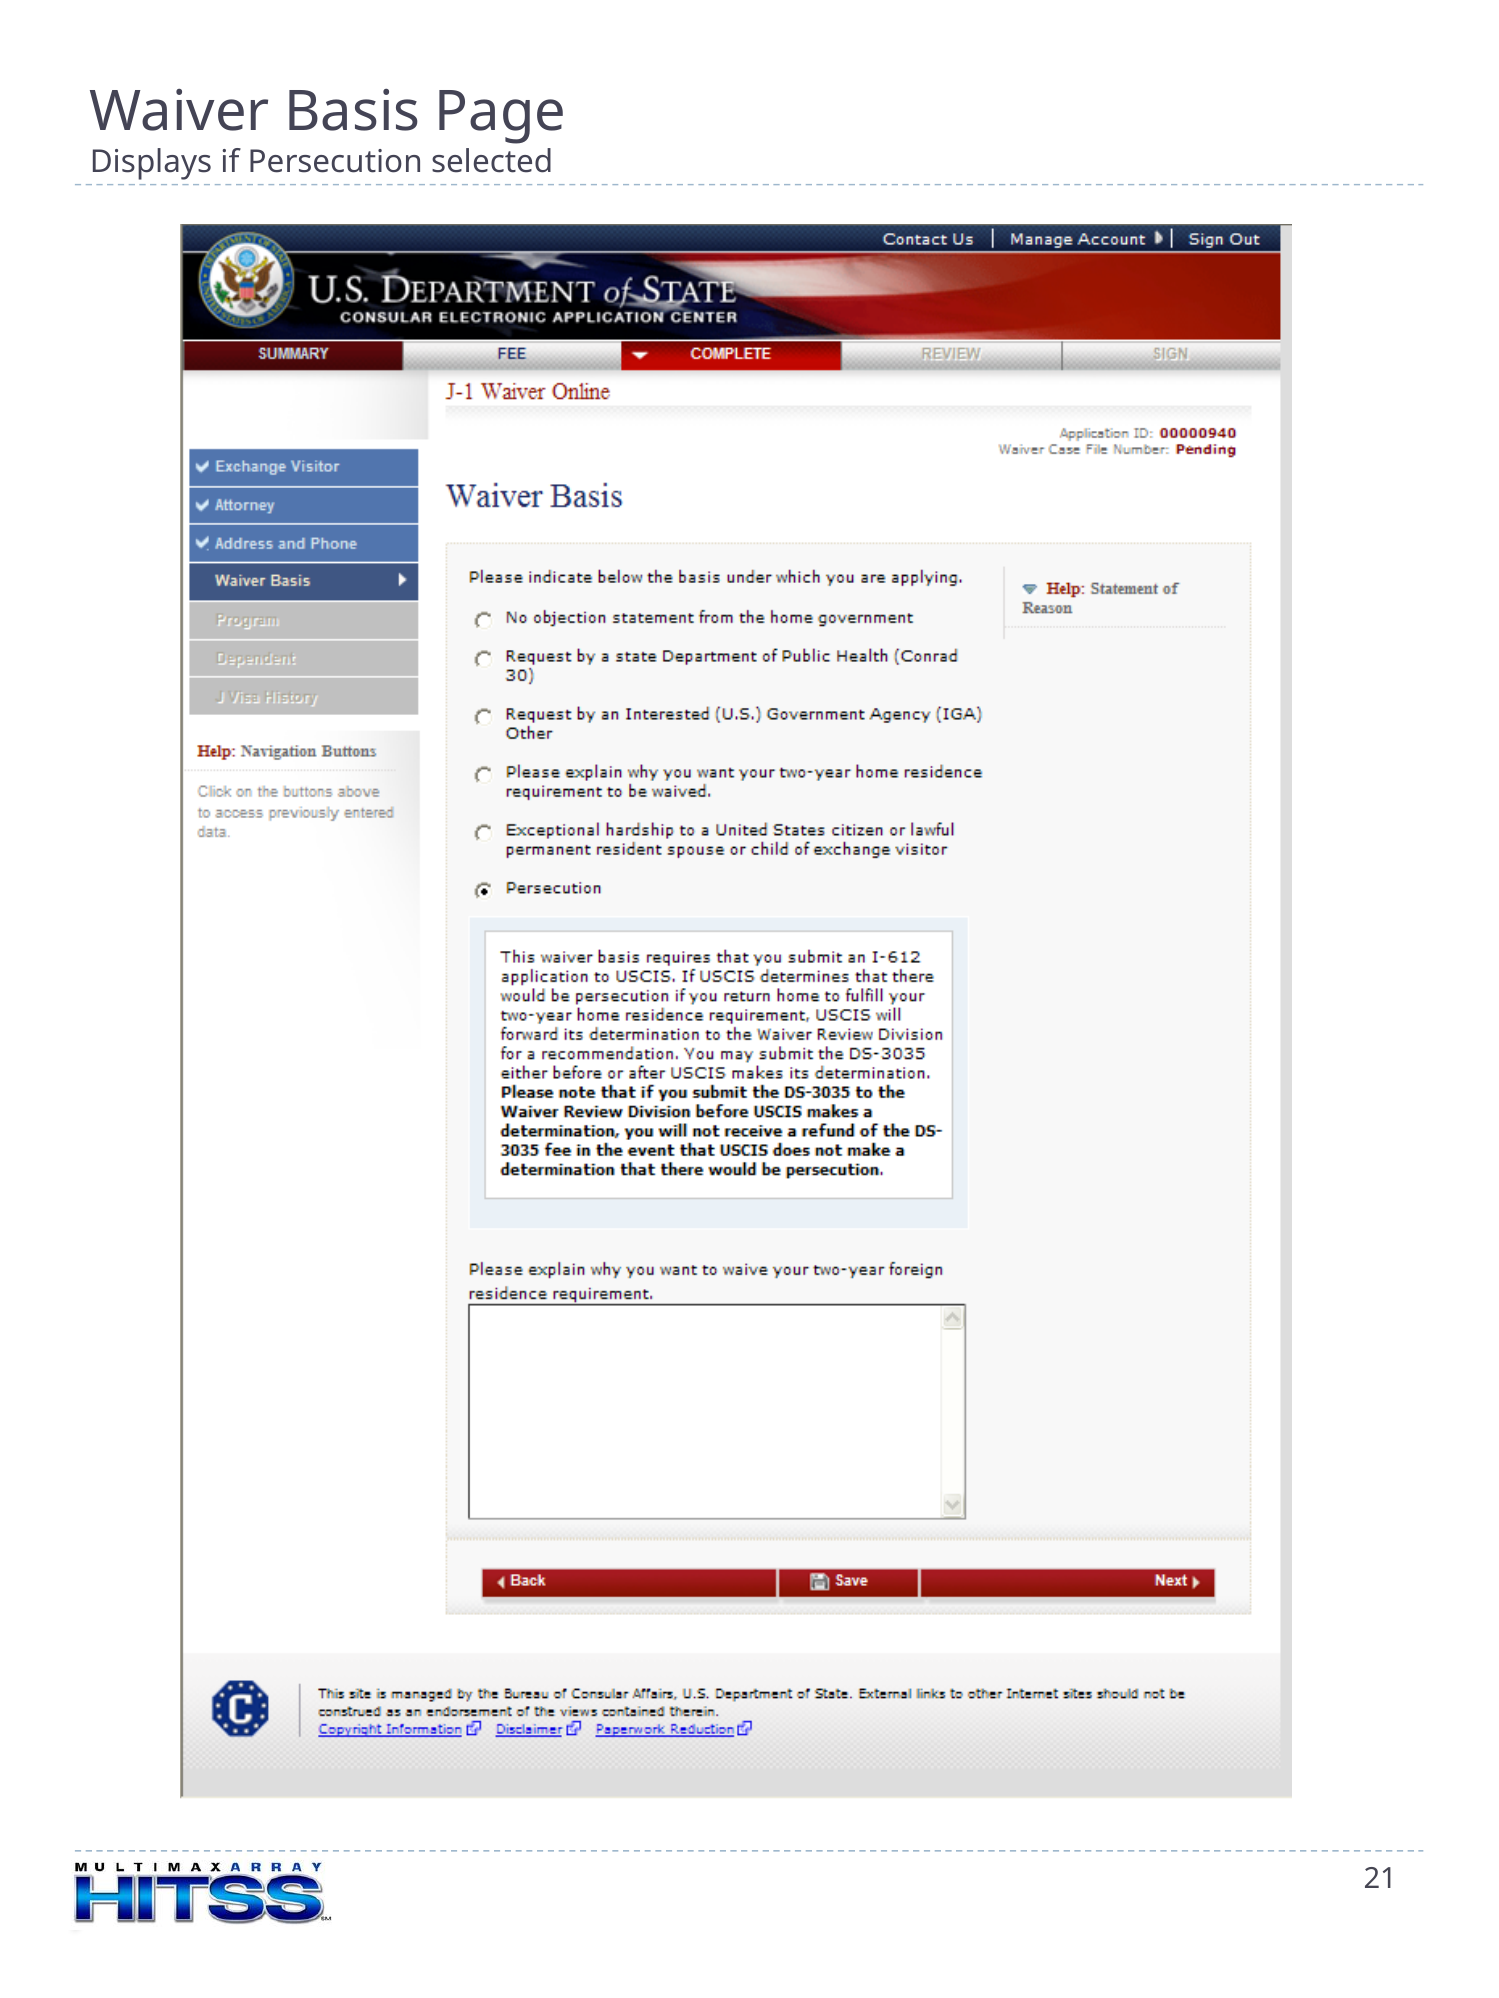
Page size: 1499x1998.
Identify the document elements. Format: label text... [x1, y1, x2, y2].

picture [56, 1853, 339, 1930]
slide_number 21 [1087, 1851, 1412, 1959]
title Waiver Basis Page Displays if Persecution selected [74, 66, 1424, 187]
picture [180, 224, 1292, 1801]
